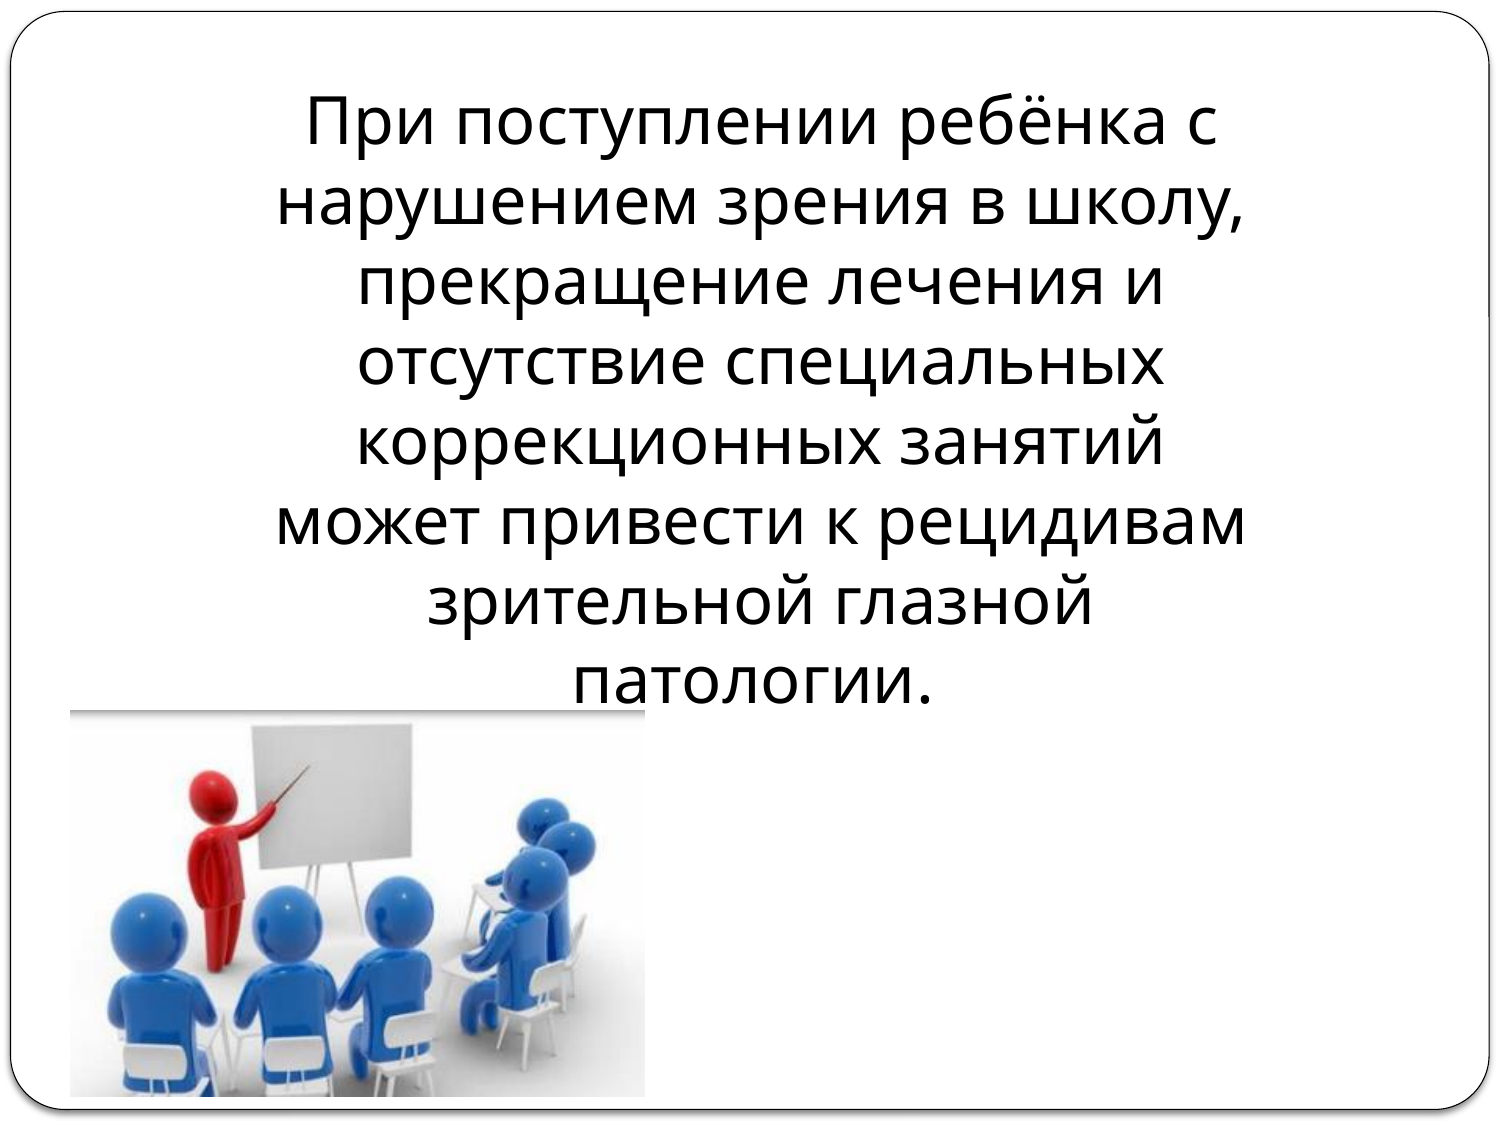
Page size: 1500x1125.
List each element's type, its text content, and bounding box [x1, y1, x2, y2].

picture [70, 710, 645, 1097]
text_box При поступлении ребёнка с нарушением зрения в школу, прекращение лечения и отсутствие специальных коррекционных занятий может привести к рецидивам зрительной глазной патологии. [234, 70, 1289, 725]
